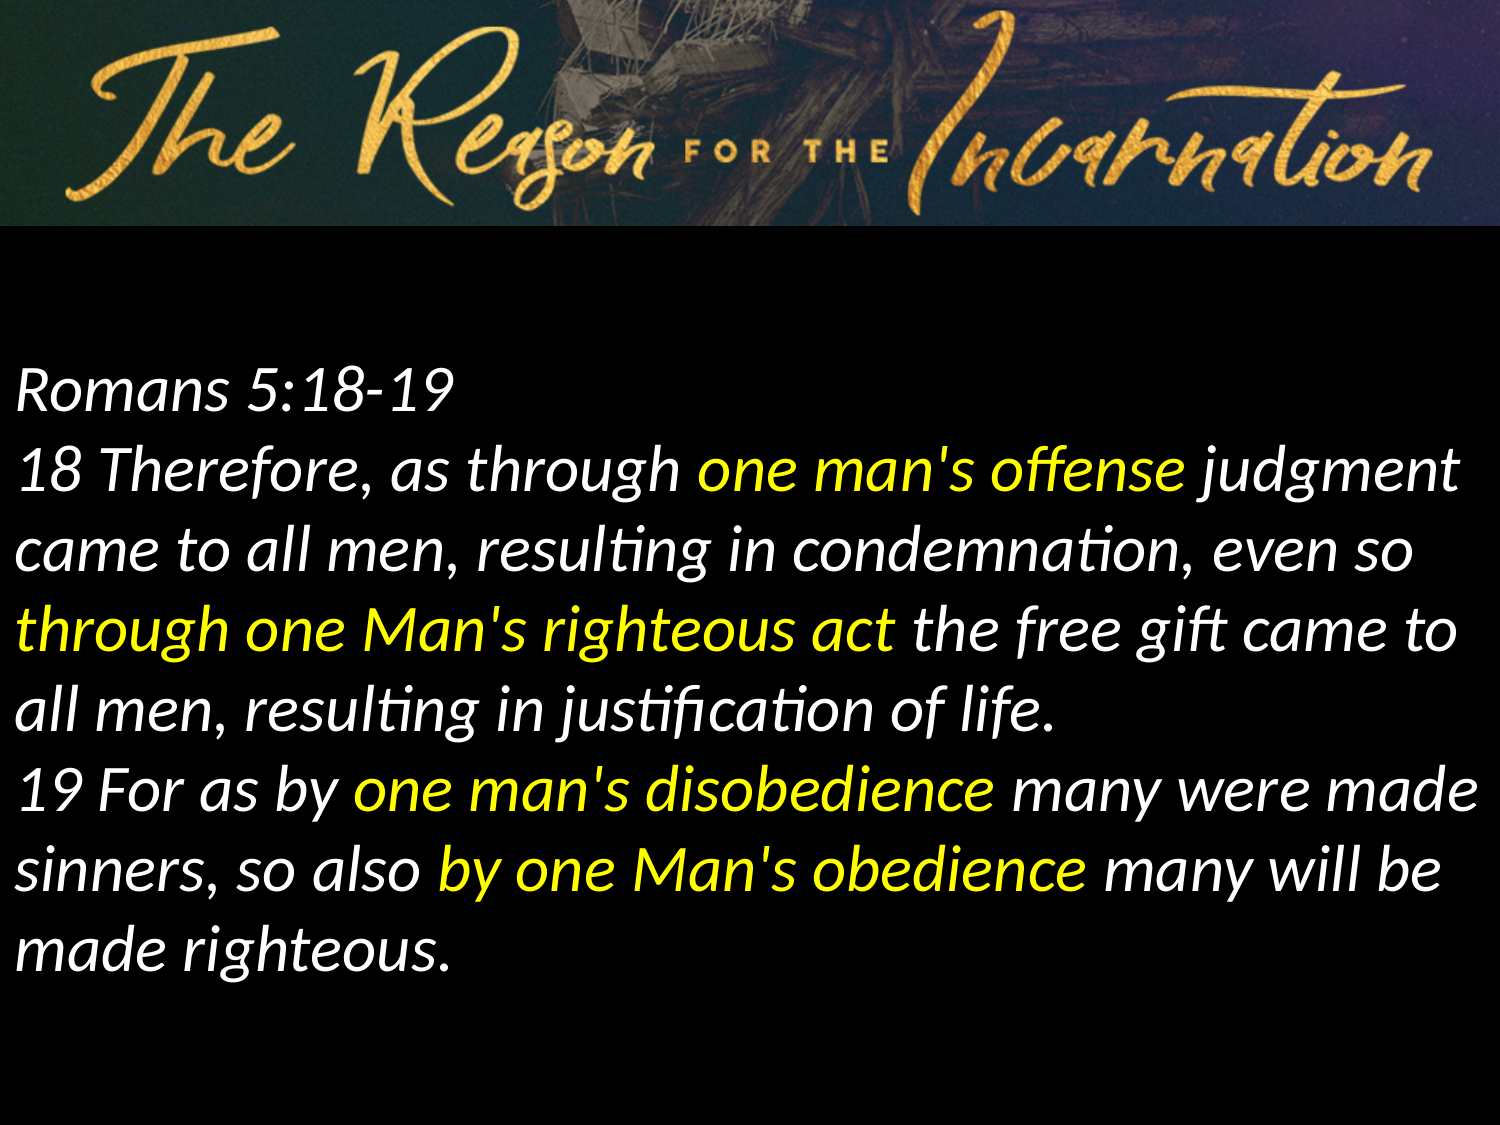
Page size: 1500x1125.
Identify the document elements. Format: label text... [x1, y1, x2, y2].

picture [0, 0, 1500, 226]
text_box Romans 5:18-19 18 Therefore, as through one man's offense judgment came to all men, resulting in condemnation, even so through one Man's righteous act the free gift came to all men, resulting in justification of life. 19 For as by one man's disobedience many were made sinners, so also by one Man's obedience many will be made righteous. [0, 337, 1500, 992]
